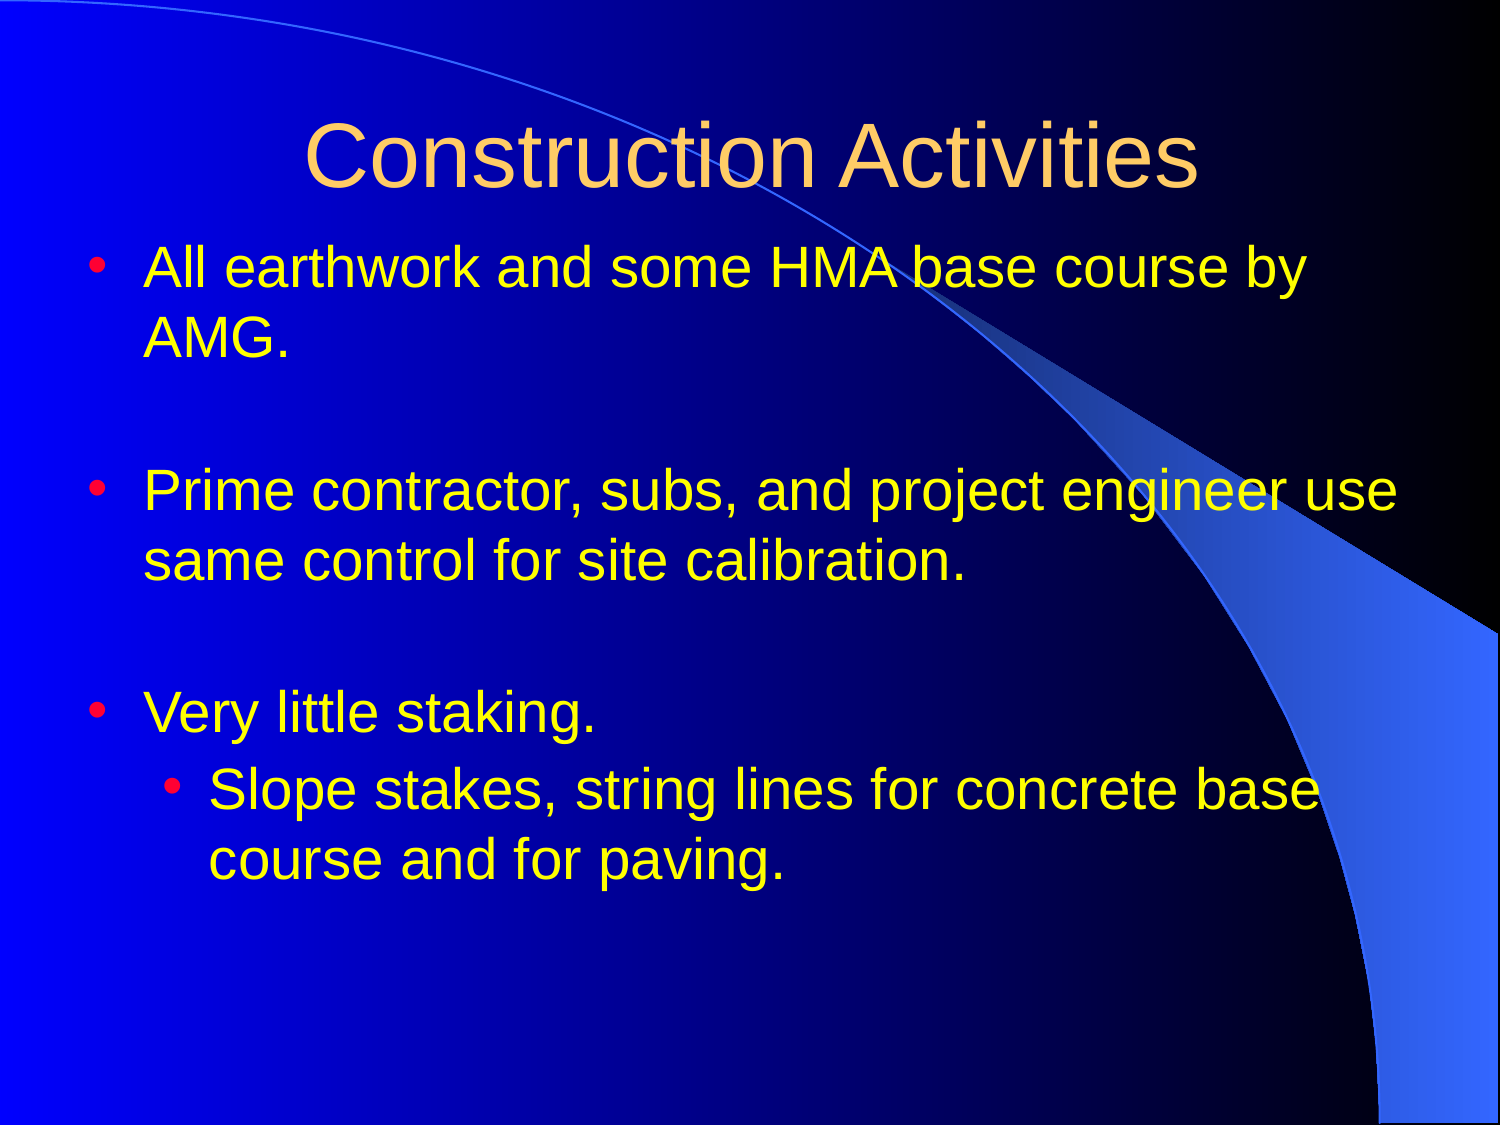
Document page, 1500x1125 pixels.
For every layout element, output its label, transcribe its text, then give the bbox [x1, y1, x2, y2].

title Construction Activities [115, 56, 1391, 222]
list All earthwork and some HMA base course by AMG. Prime contractor, subs, and project engineer use same control for site calibration. Very little staking. Slope stakes, string lines for concrete base course and for paving. [72, 222, 1428, 995]
